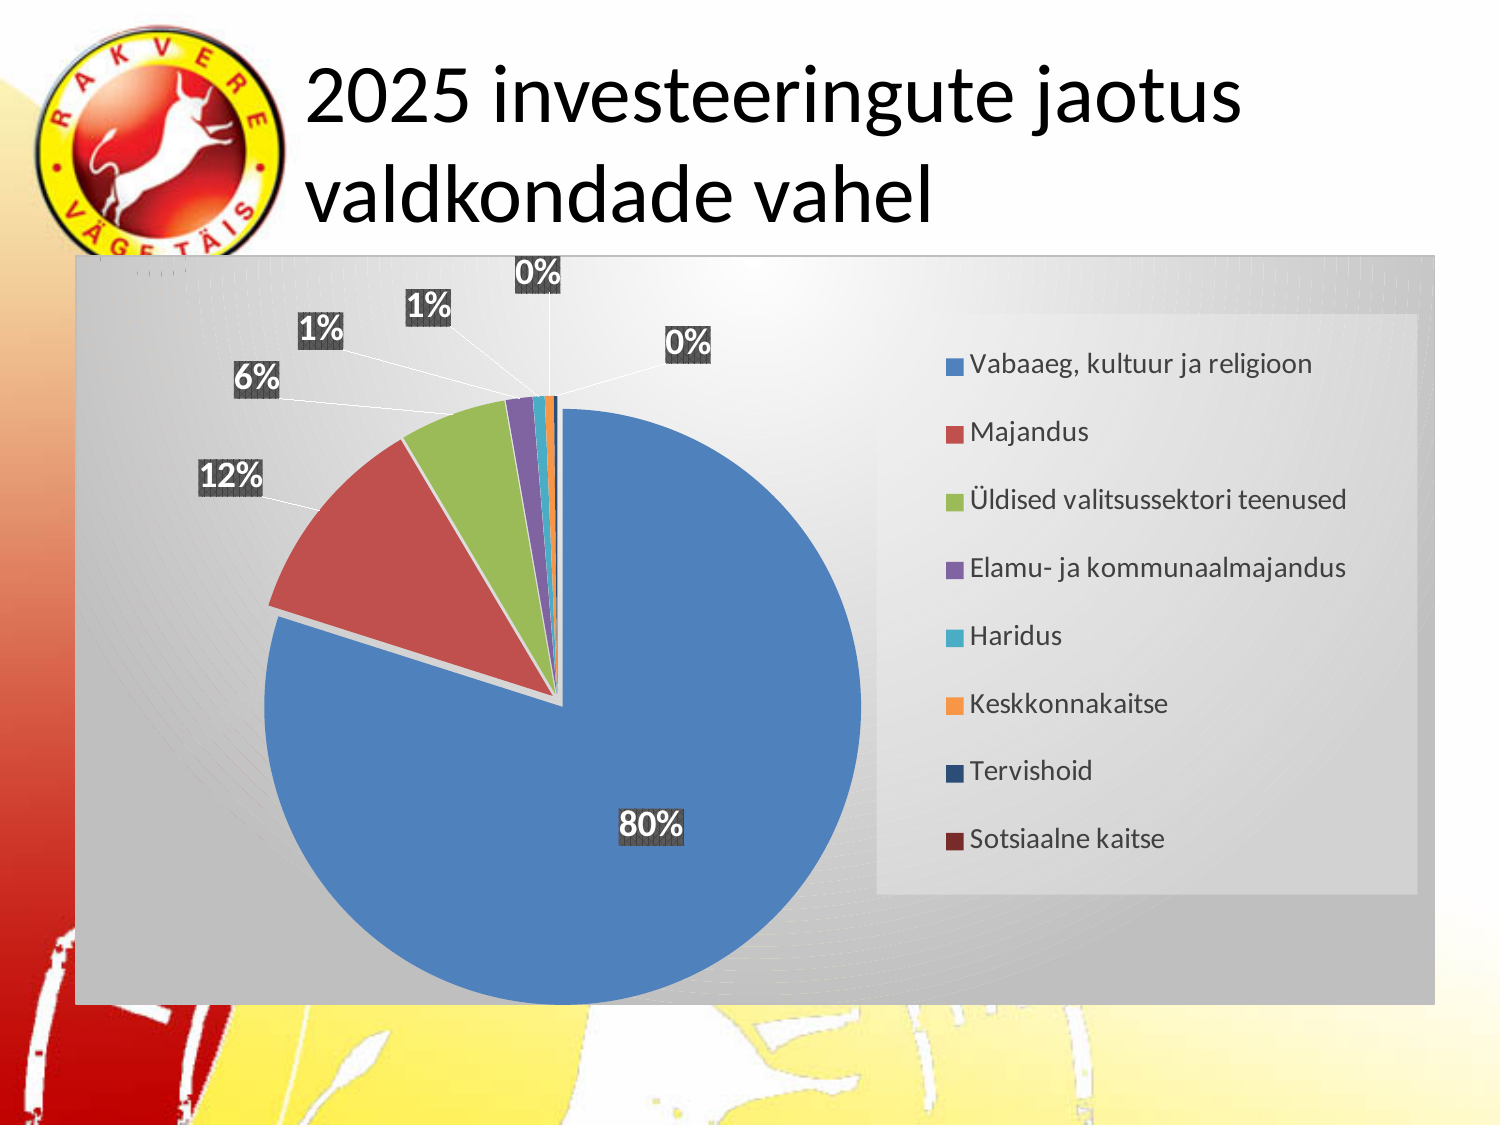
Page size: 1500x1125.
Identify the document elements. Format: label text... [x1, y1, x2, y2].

title 2025 investeeringute jaotus valdkondade vahel [289, 45, 1425, 233]
chart [74, 255, 1436, 1006]
picture [0, 0, 1500, 1125]
